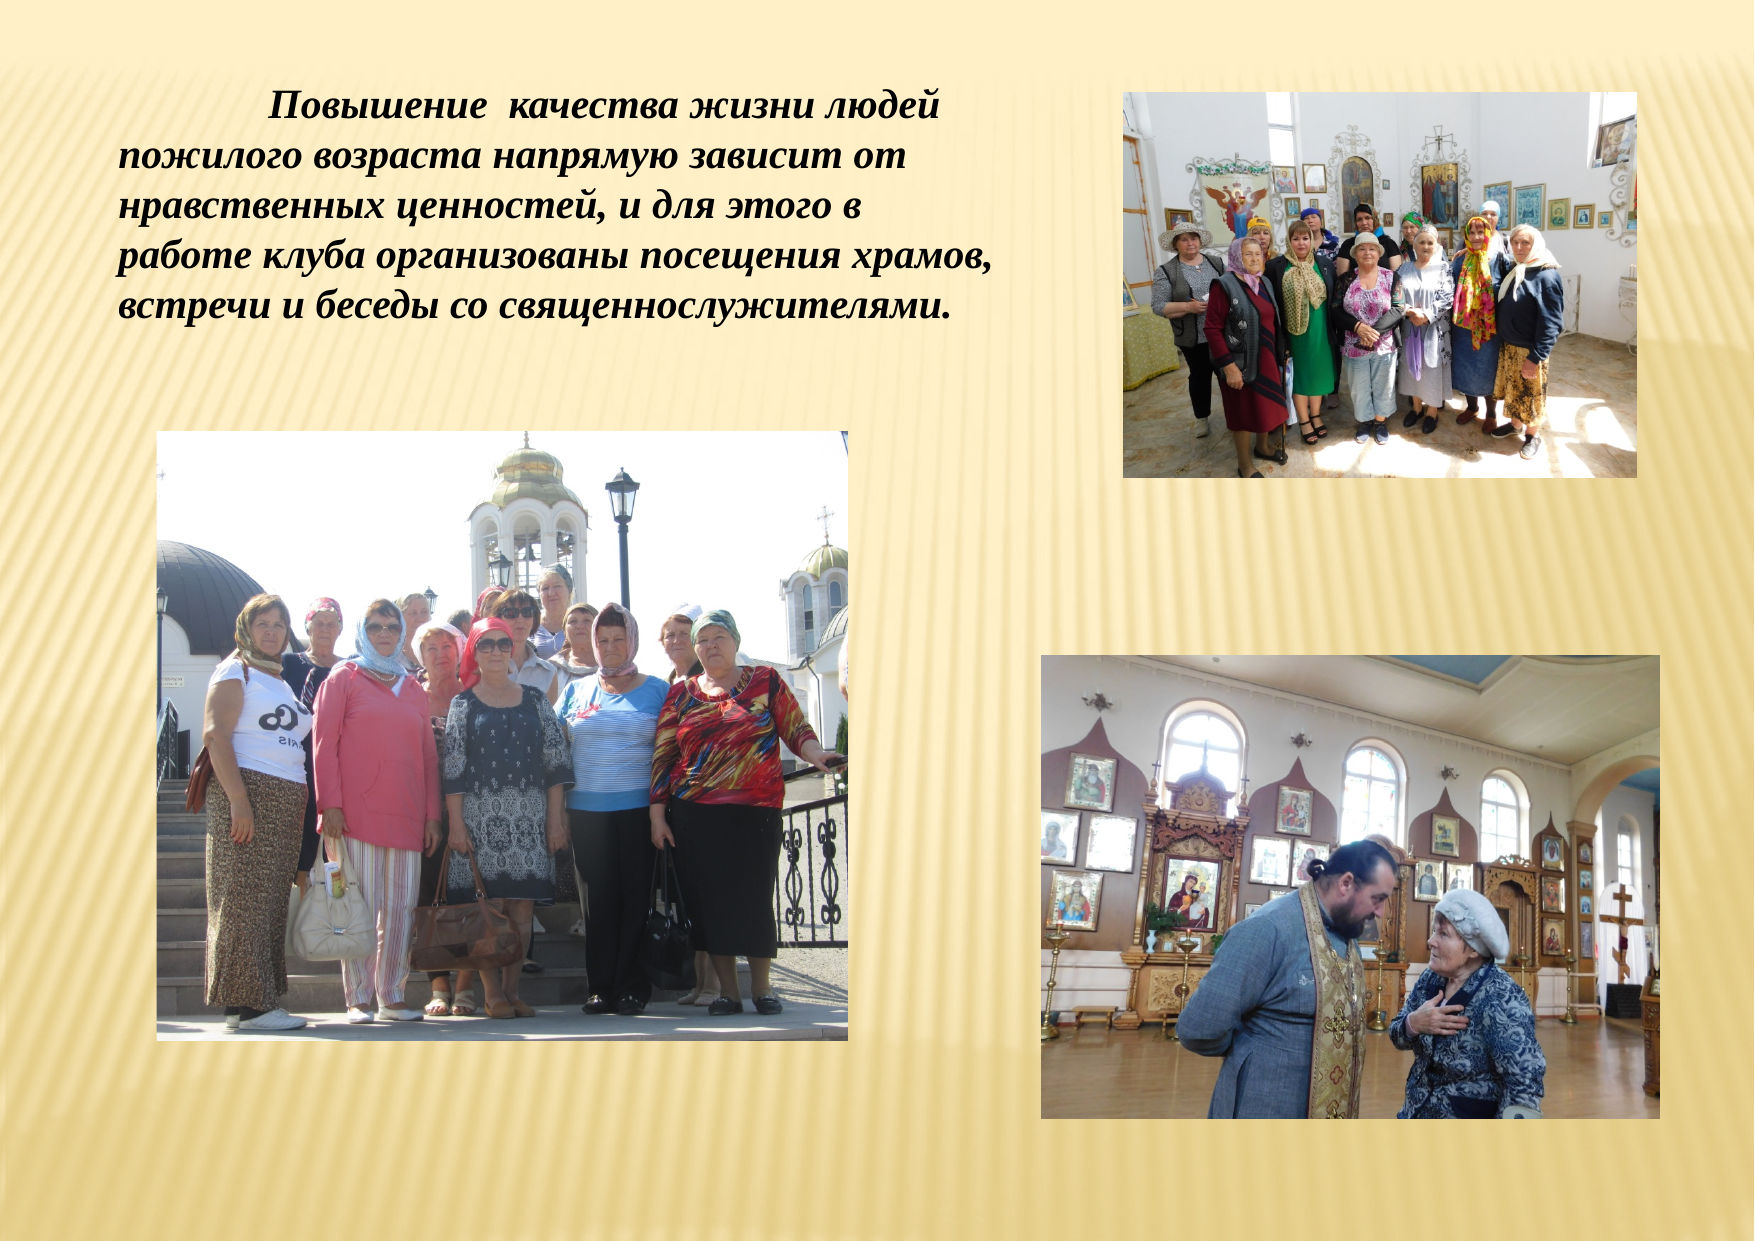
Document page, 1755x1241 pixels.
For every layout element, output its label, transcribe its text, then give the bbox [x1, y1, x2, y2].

picture [156, 430, 849, 1041]
picture [1122, 92, 1637, 478]
picture [1040, 654, 1660, 1120]
text_box Повышение качества жизни людей пожилого возраста напрямую зависит от нравственных ценностей, и для этого в работе клуба организованы посещения храмов, встречи и беседы со священнослужителями. [103, 69, 1018, 335]
